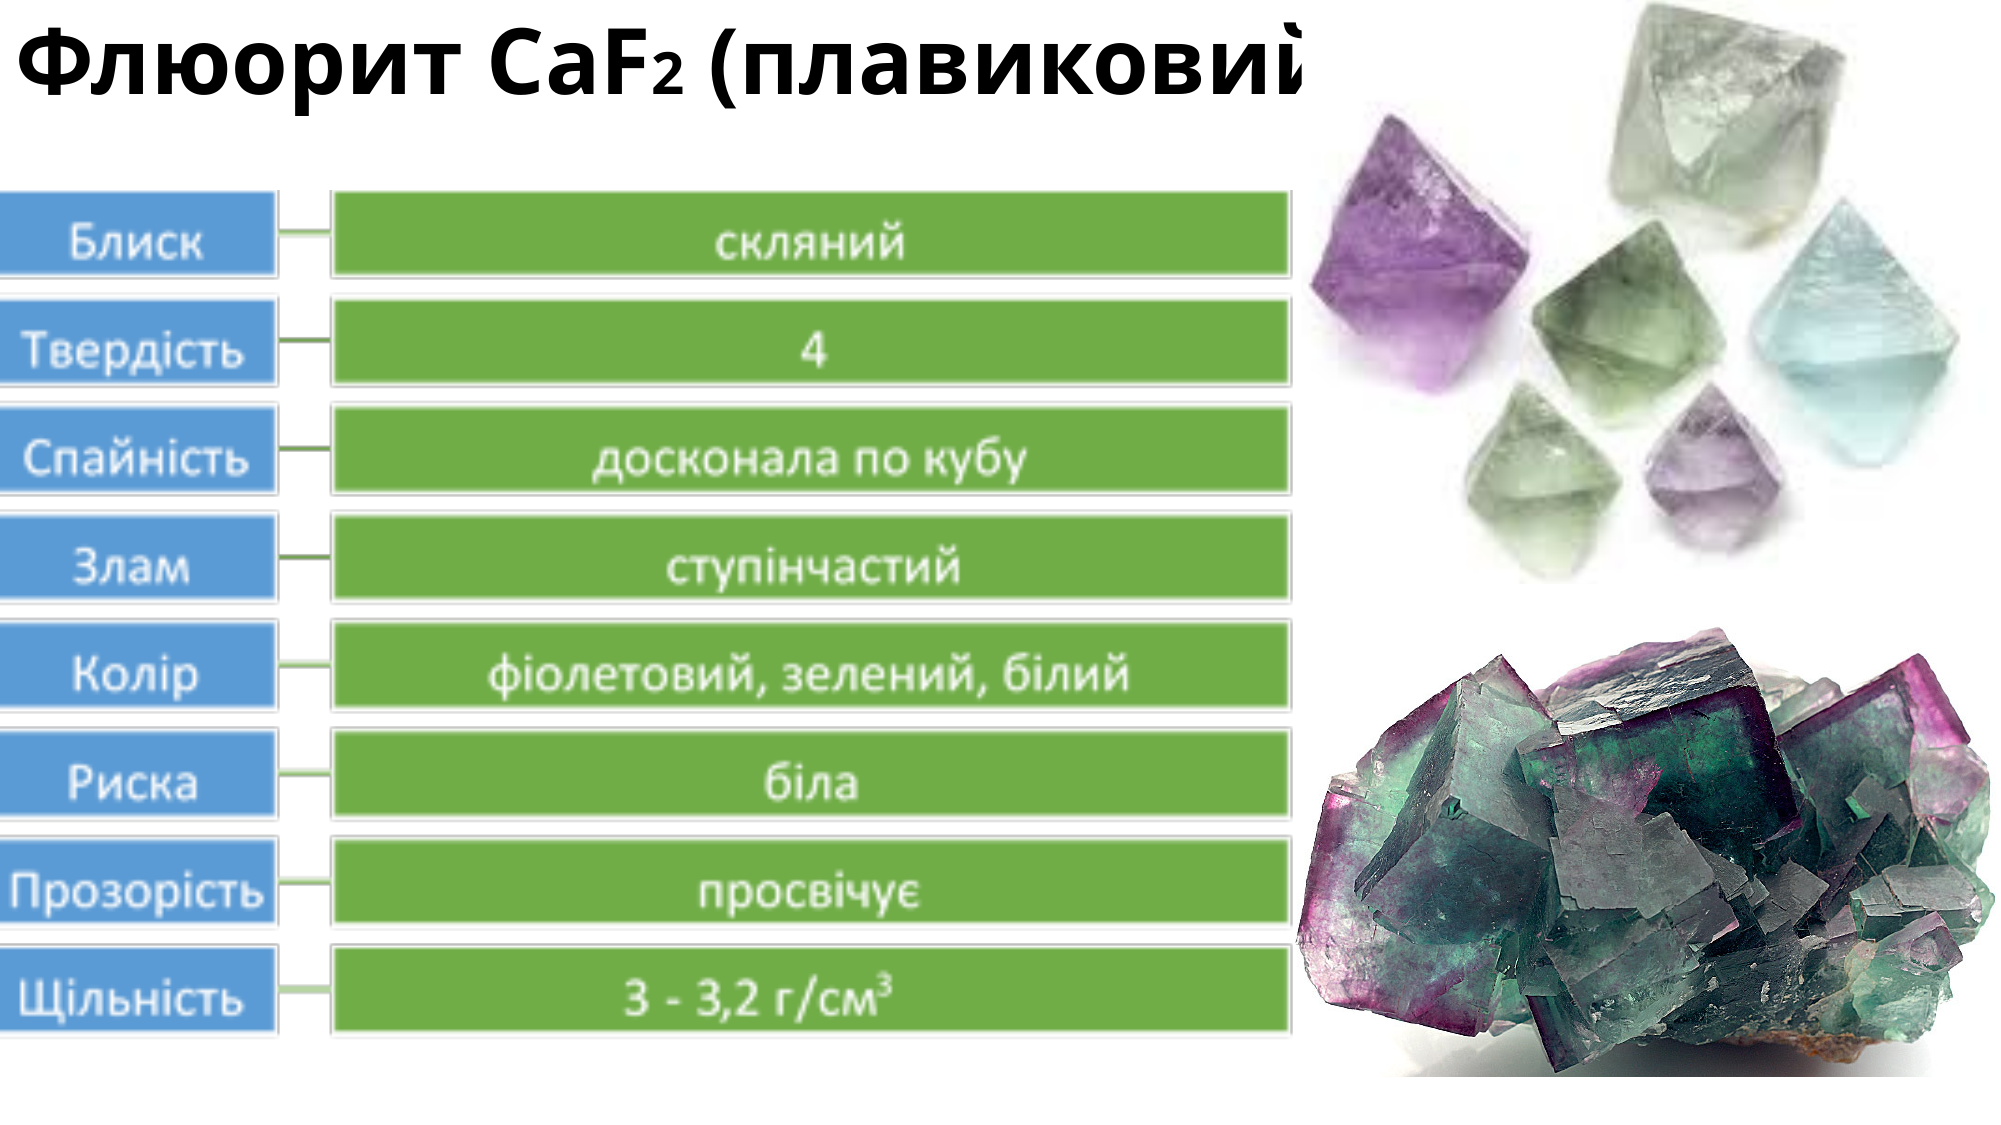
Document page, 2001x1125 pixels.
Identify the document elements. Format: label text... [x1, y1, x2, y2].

picture [1294, 615, 1998, 1077]
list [0, 190, 1302, 1041]
title Флюорит CaF2 (плавиковий шпат) [0, 0, 1301, 130]
picture [1301, 0, 1992, 584]
